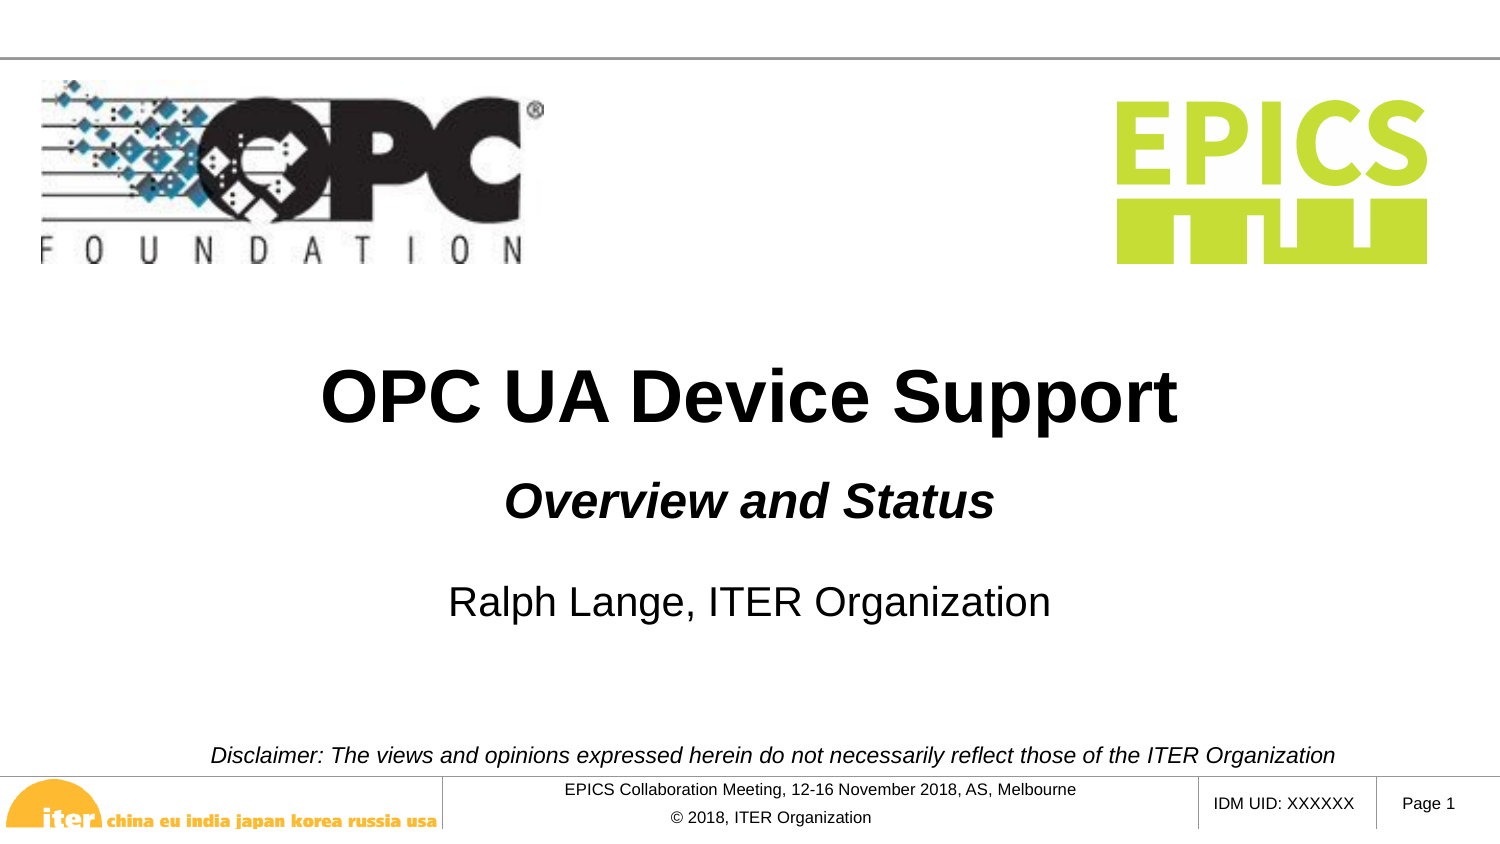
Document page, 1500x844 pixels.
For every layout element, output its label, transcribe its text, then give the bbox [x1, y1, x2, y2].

subtitle Ralph Lange, ITER Organization [225, 567, 1275, 683]
picture [1116, 99, 1427, 264]
text_box OPC UA Device Support Overview and Status [112, 292, 1388, 539]
picture [40, 79, 544, 264]
picture [106, 812, 438, 829]
picture [5, 779, 104, 828]
